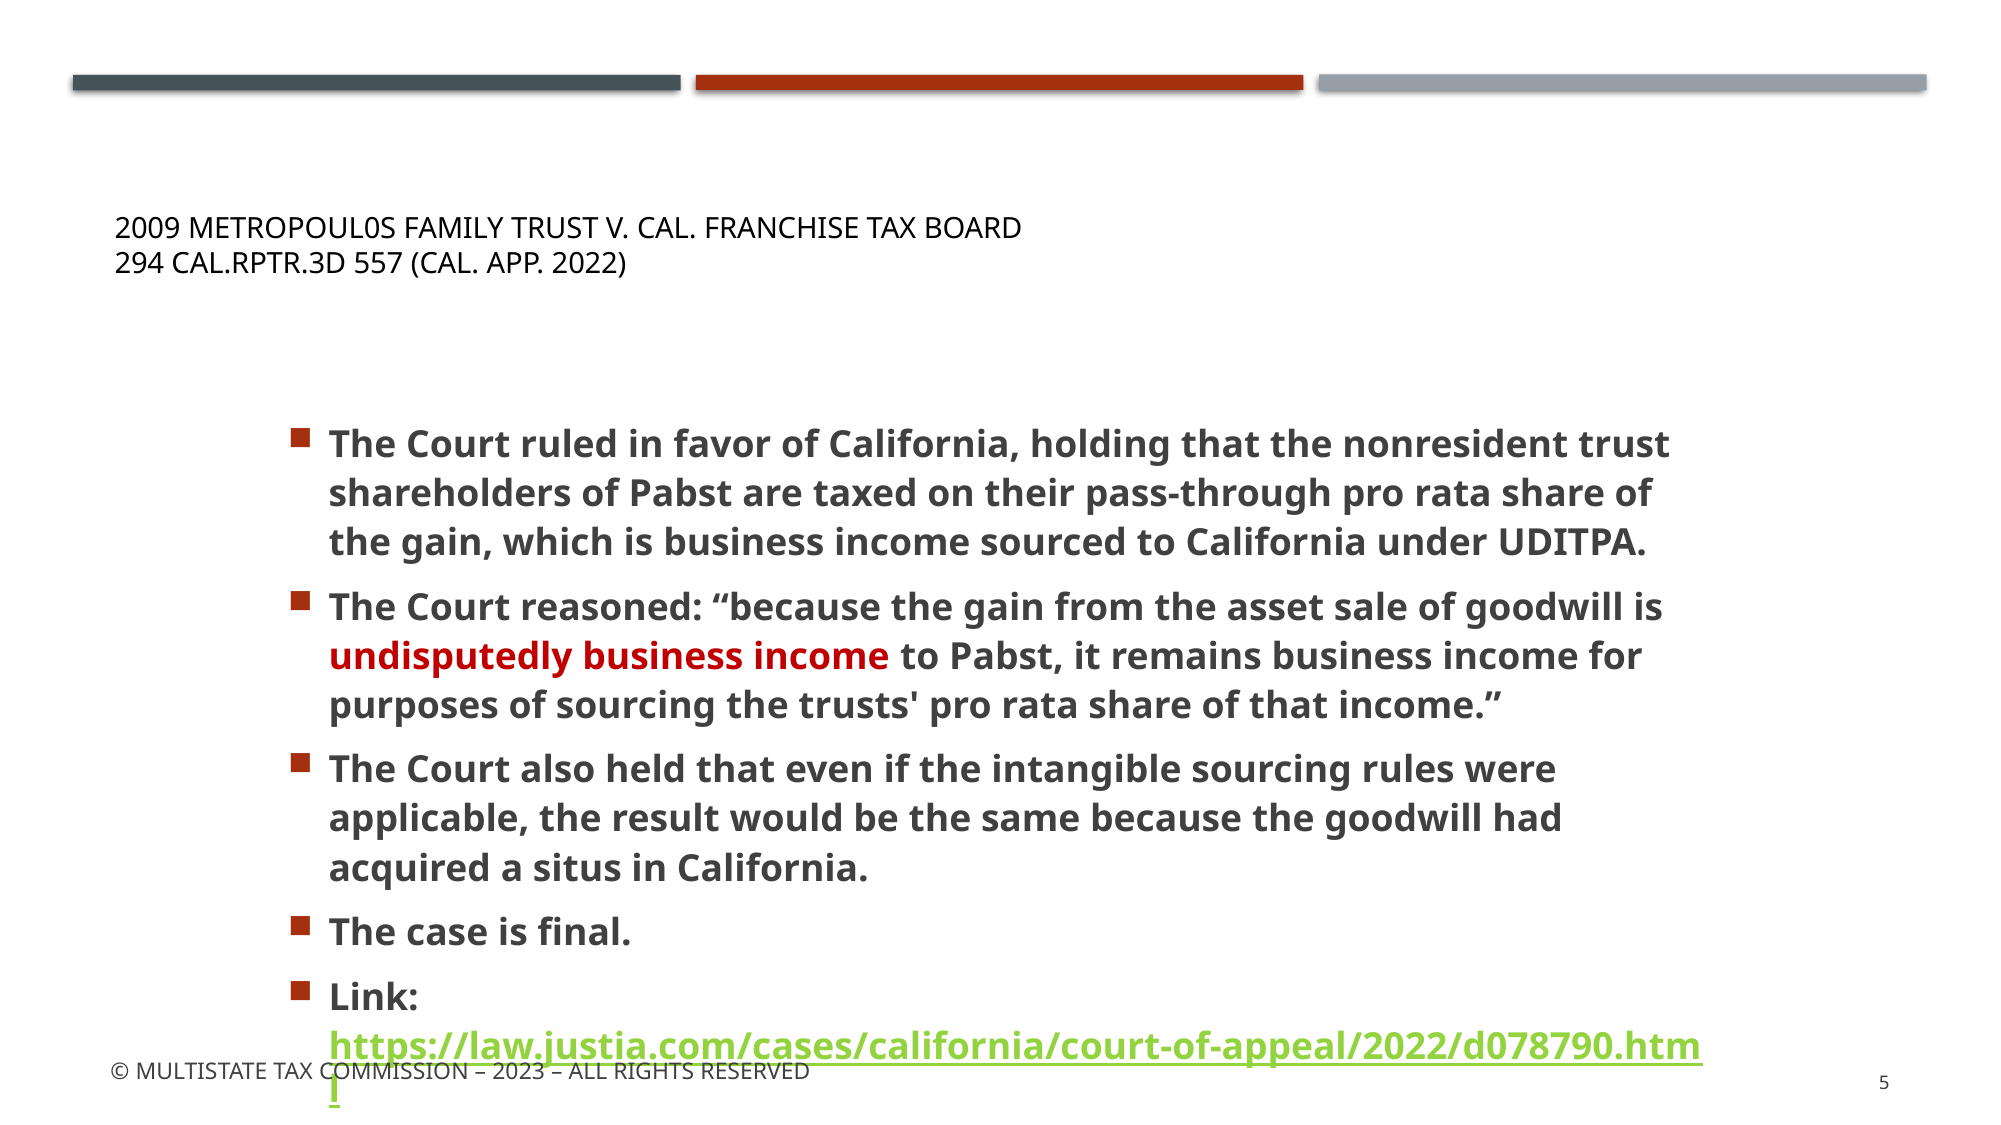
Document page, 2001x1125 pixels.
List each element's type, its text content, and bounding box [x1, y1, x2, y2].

footer © Multistate tax commission – 2023 – All rights Reserved [95, 1053, 1230, 1114]
list The Court ruled in favor of California, holding that the nonresident trust shareholders of Pabst are taxed on their pass-through pro rata share of the gain, which is business income sourced to California under UDITPA. The Court reasoned: “because the gain from the asset sale of goodwill is undisputedly business income to Pabst, it remains business income for purposes of sourcing the trusts' pro rata share of that income.” The Court also held that even if the intangible sourcing rules were applicable, the result would be the same because the goodwill had acquired a situs in California. The case is final. Link: https://law.justia.com/cases/california/court-of-appeal/2022/d078790.html [272, 408, 1728, 1125]
title 2009 Metropoul0s family trust v. Cal. Franchise Tax Board 294 Cal.Rptr.3d 557 (Cal. App. 2022) [99, 201, 1909, 322]
slide_number 5 [1732, 1053, 1905, 1114]
